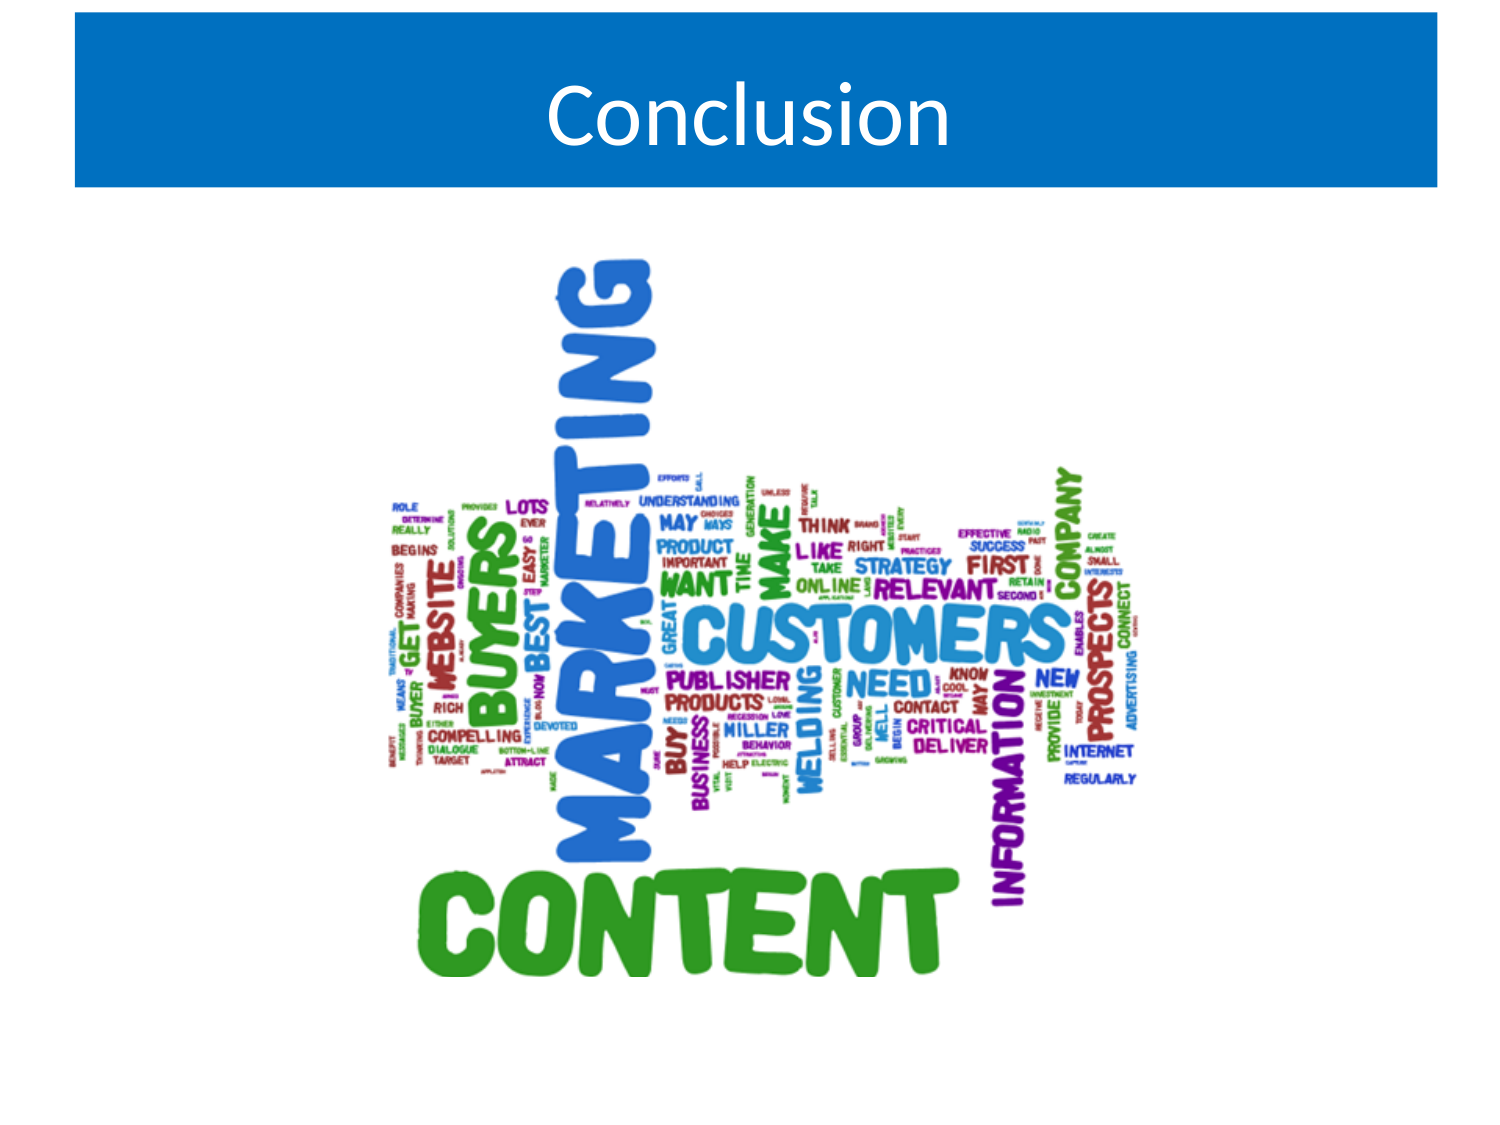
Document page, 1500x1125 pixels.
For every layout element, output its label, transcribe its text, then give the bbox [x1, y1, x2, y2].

title Conclusion [74, 45, 1425, 233]
text_box [74, 12, 1438, 188]
picture [323, 237, 1189, 977]
